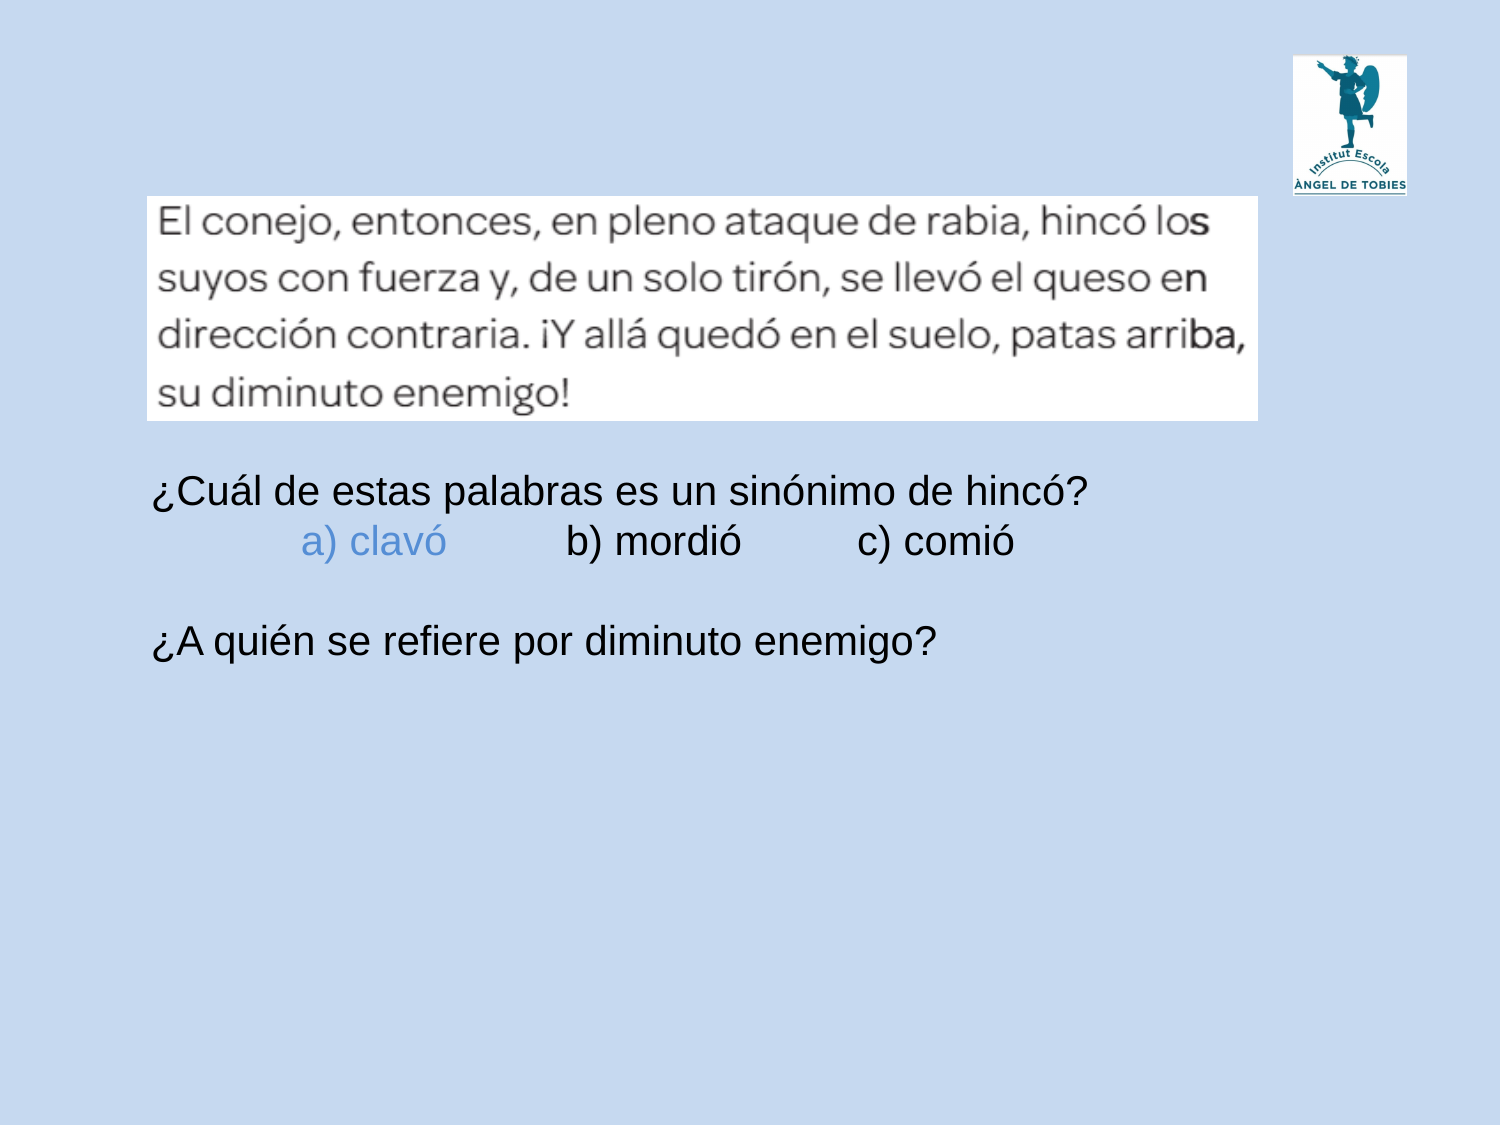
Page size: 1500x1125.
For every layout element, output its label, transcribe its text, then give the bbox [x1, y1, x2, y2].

picture [1293, 54, 1407, 197]
picture [147, 195, 1258, 421]
title ¿Cuál de estas palabras es un sinónimo de hincó? a) clavó b) mordió c) comió ¿A quién se refiere por diminuto enemigo? [135, 456, 1411, 965]
